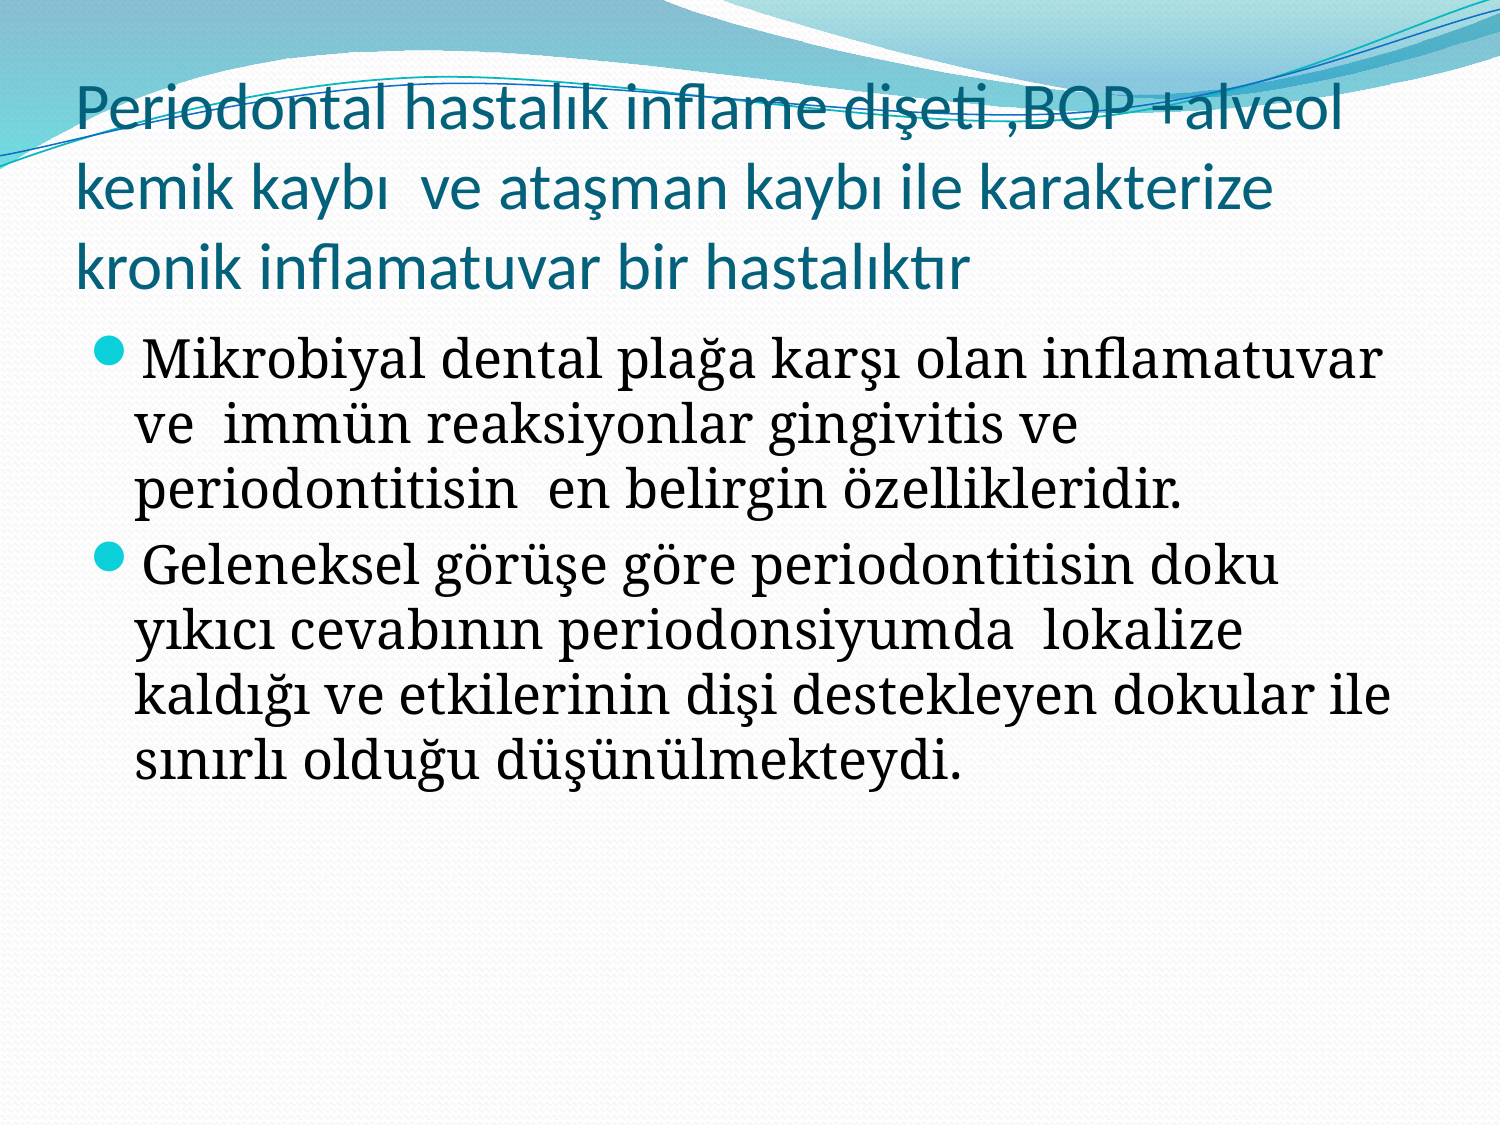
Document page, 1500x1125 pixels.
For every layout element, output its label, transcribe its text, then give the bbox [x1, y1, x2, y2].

list Mikrobiyal dental plağa karşı olan inflamatuvar ve immün reaksiyonlar gingivitis ve periodontitisin en belirgin özellikleridir. Geleneksel görüşe göre periodontitisin doku yıkıcı cevabının periodonsiyumda lokalize kaldığı ve etkilerinin dişi destekleyen dokular ile sınırlı olduğu düşünülmekteydi. [75, 317, 1425, 1038]
title Periodontal hastalık inflame dişeti ,BOP +alveol kemik kaybı ve ataşman kaybı ile karakterize kronik inflamatuvar bir hastalıktır [75, 115, 1425, 303]
